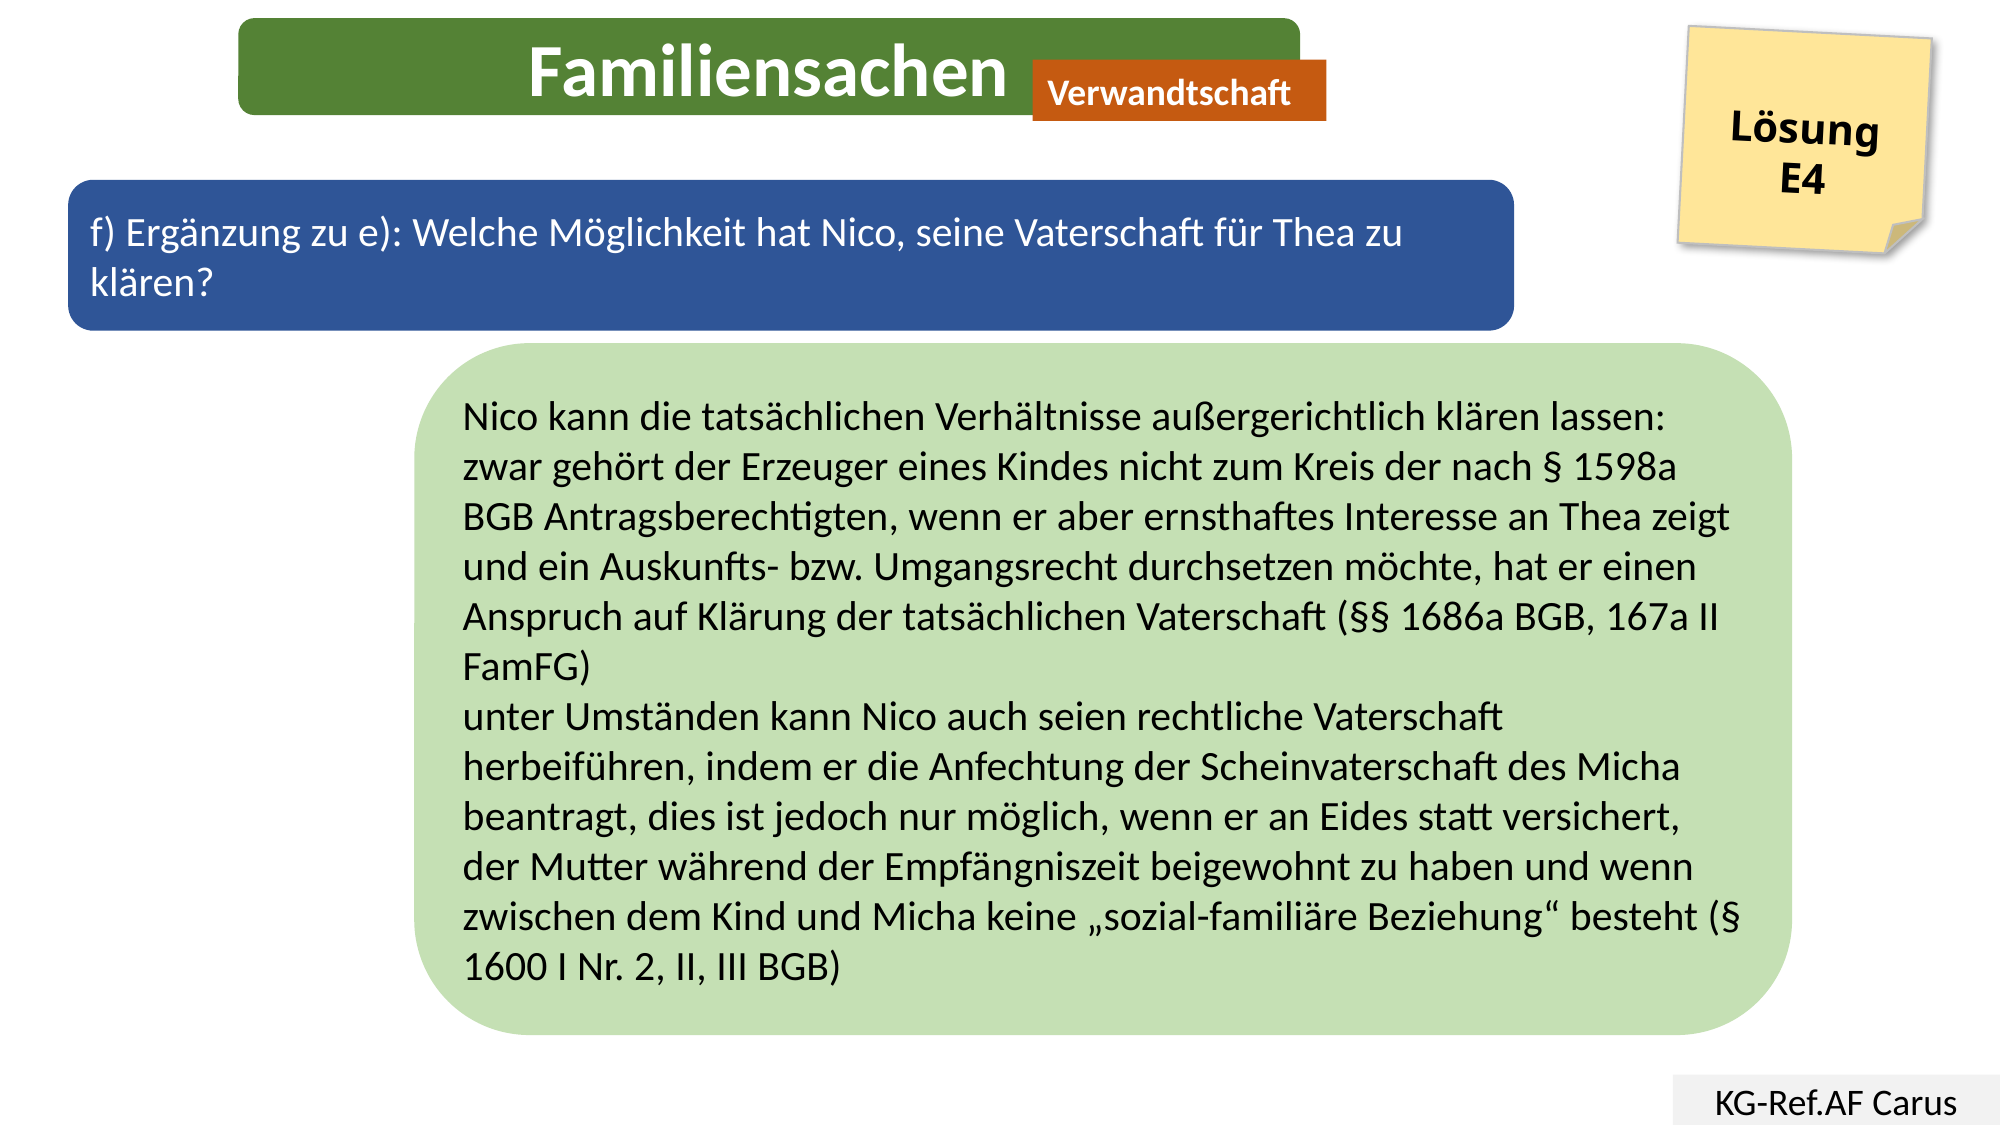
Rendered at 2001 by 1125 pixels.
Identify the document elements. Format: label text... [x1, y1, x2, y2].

text_box Nico kann die tatsächlichen Verhältnisse außergerichtlich klären lassen: zwar gehört der Erzeuger eines Kindes nicht zum Kreis der nach § 1598a BGB Antragsberechtigten, wenn er aber ernsthaftes Interesse an Thea zeigt und ein Auskunfts- bzw. Umgangsrecht durchsetzen möchte, hat er einen Anspruch auf Klärung der tatsächlichen Vaterschaft (§§ 1686a BGB, 167a II FamFG) unter Umständen kann Nico auch seien rechtliche Vaterschaft herbeiführen, indem er die Anfechtung der Scheinvaterschaft des Micha beantragt, dies ist jedoch nur möglich, wenn er an Eides statt versichert, der Mutter während der Empfängniszeit beigewohnt zu haben und wenn zwischen dem Kind und Micha keine „sozial-familiäre Beziehung“ besteht (§ 1600 I Nr. 2, II, III BGB) [413, 342, 1794, 1037]
text_box Lösung E4 [1676, 24, 1933, 255]
text_box Familiensachen [237, 17, 1302, 117]
text_box f) Ergänzung zu e): Welche Möglichkeit hat Nico, seine Vaterschaft für Thea zu klären? [67, 178, 1516, 332]
text_box KG-Ref.AF Carus [1672, 1074, 2000, 1125]
text_box Verwandtschaft [1031, 59, 1328, 122]
